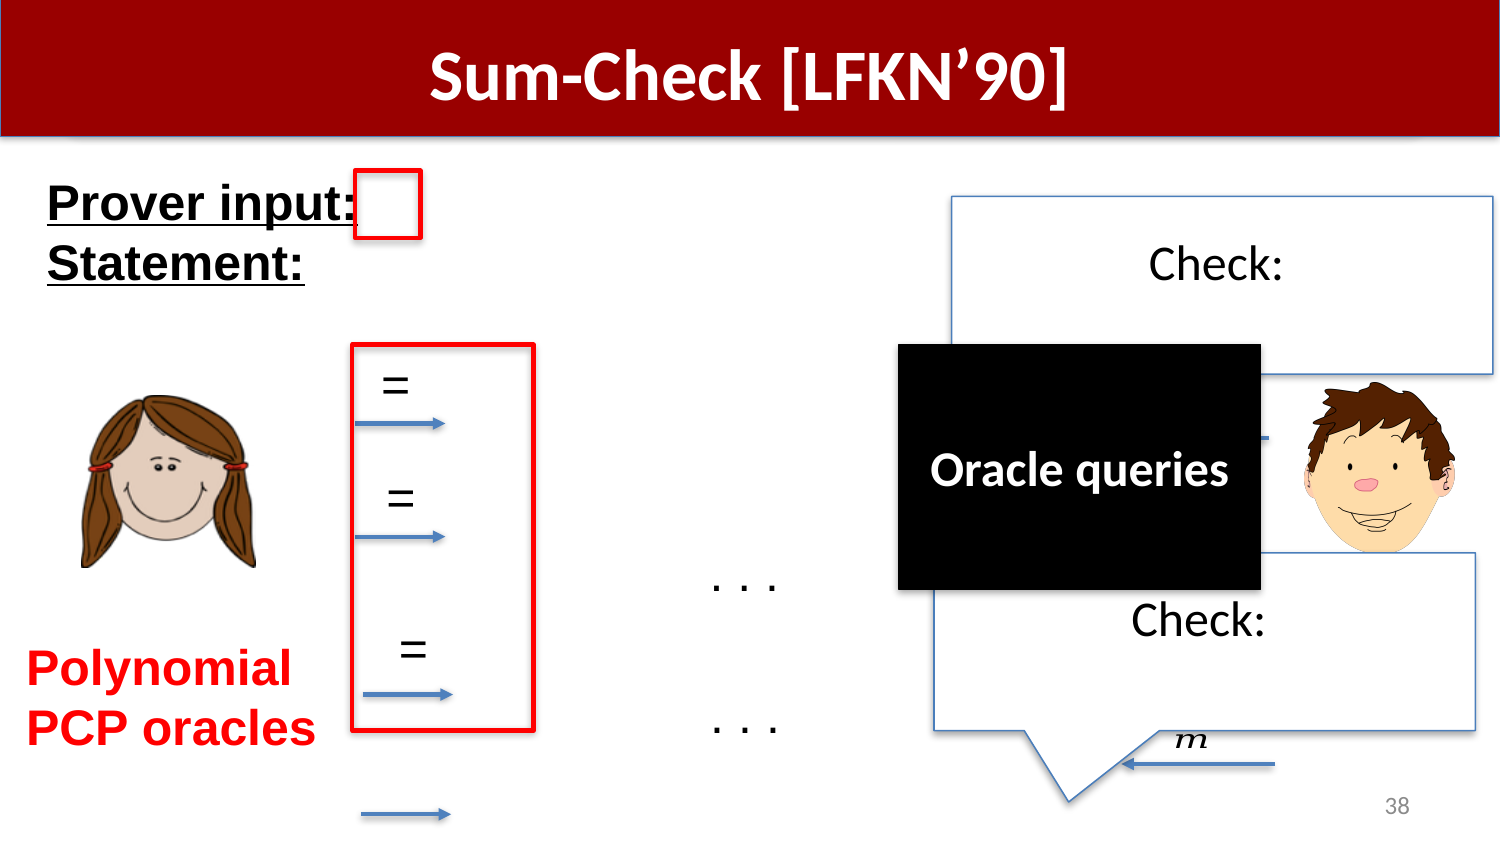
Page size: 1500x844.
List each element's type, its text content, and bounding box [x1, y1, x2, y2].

picture [81, 395, 256, 568]
text_box . . . [695, 676, 810, 751]
text_box Oracle queries [898, 344, 1261, 590]
text_box [354, 170, 421, 239]
slide_number 38 [1074, 782, 1425, 828]
text_box [352, 344, 534, 731]
picture [1304, 381, 1455, 555]
title Sum-Check [LFKN’90] [75, 20, 1425, 123]
text_box . . . [694, 534, 809, 609]
text_box Polynomial PCP oracles [11, 628, 367, 763]
